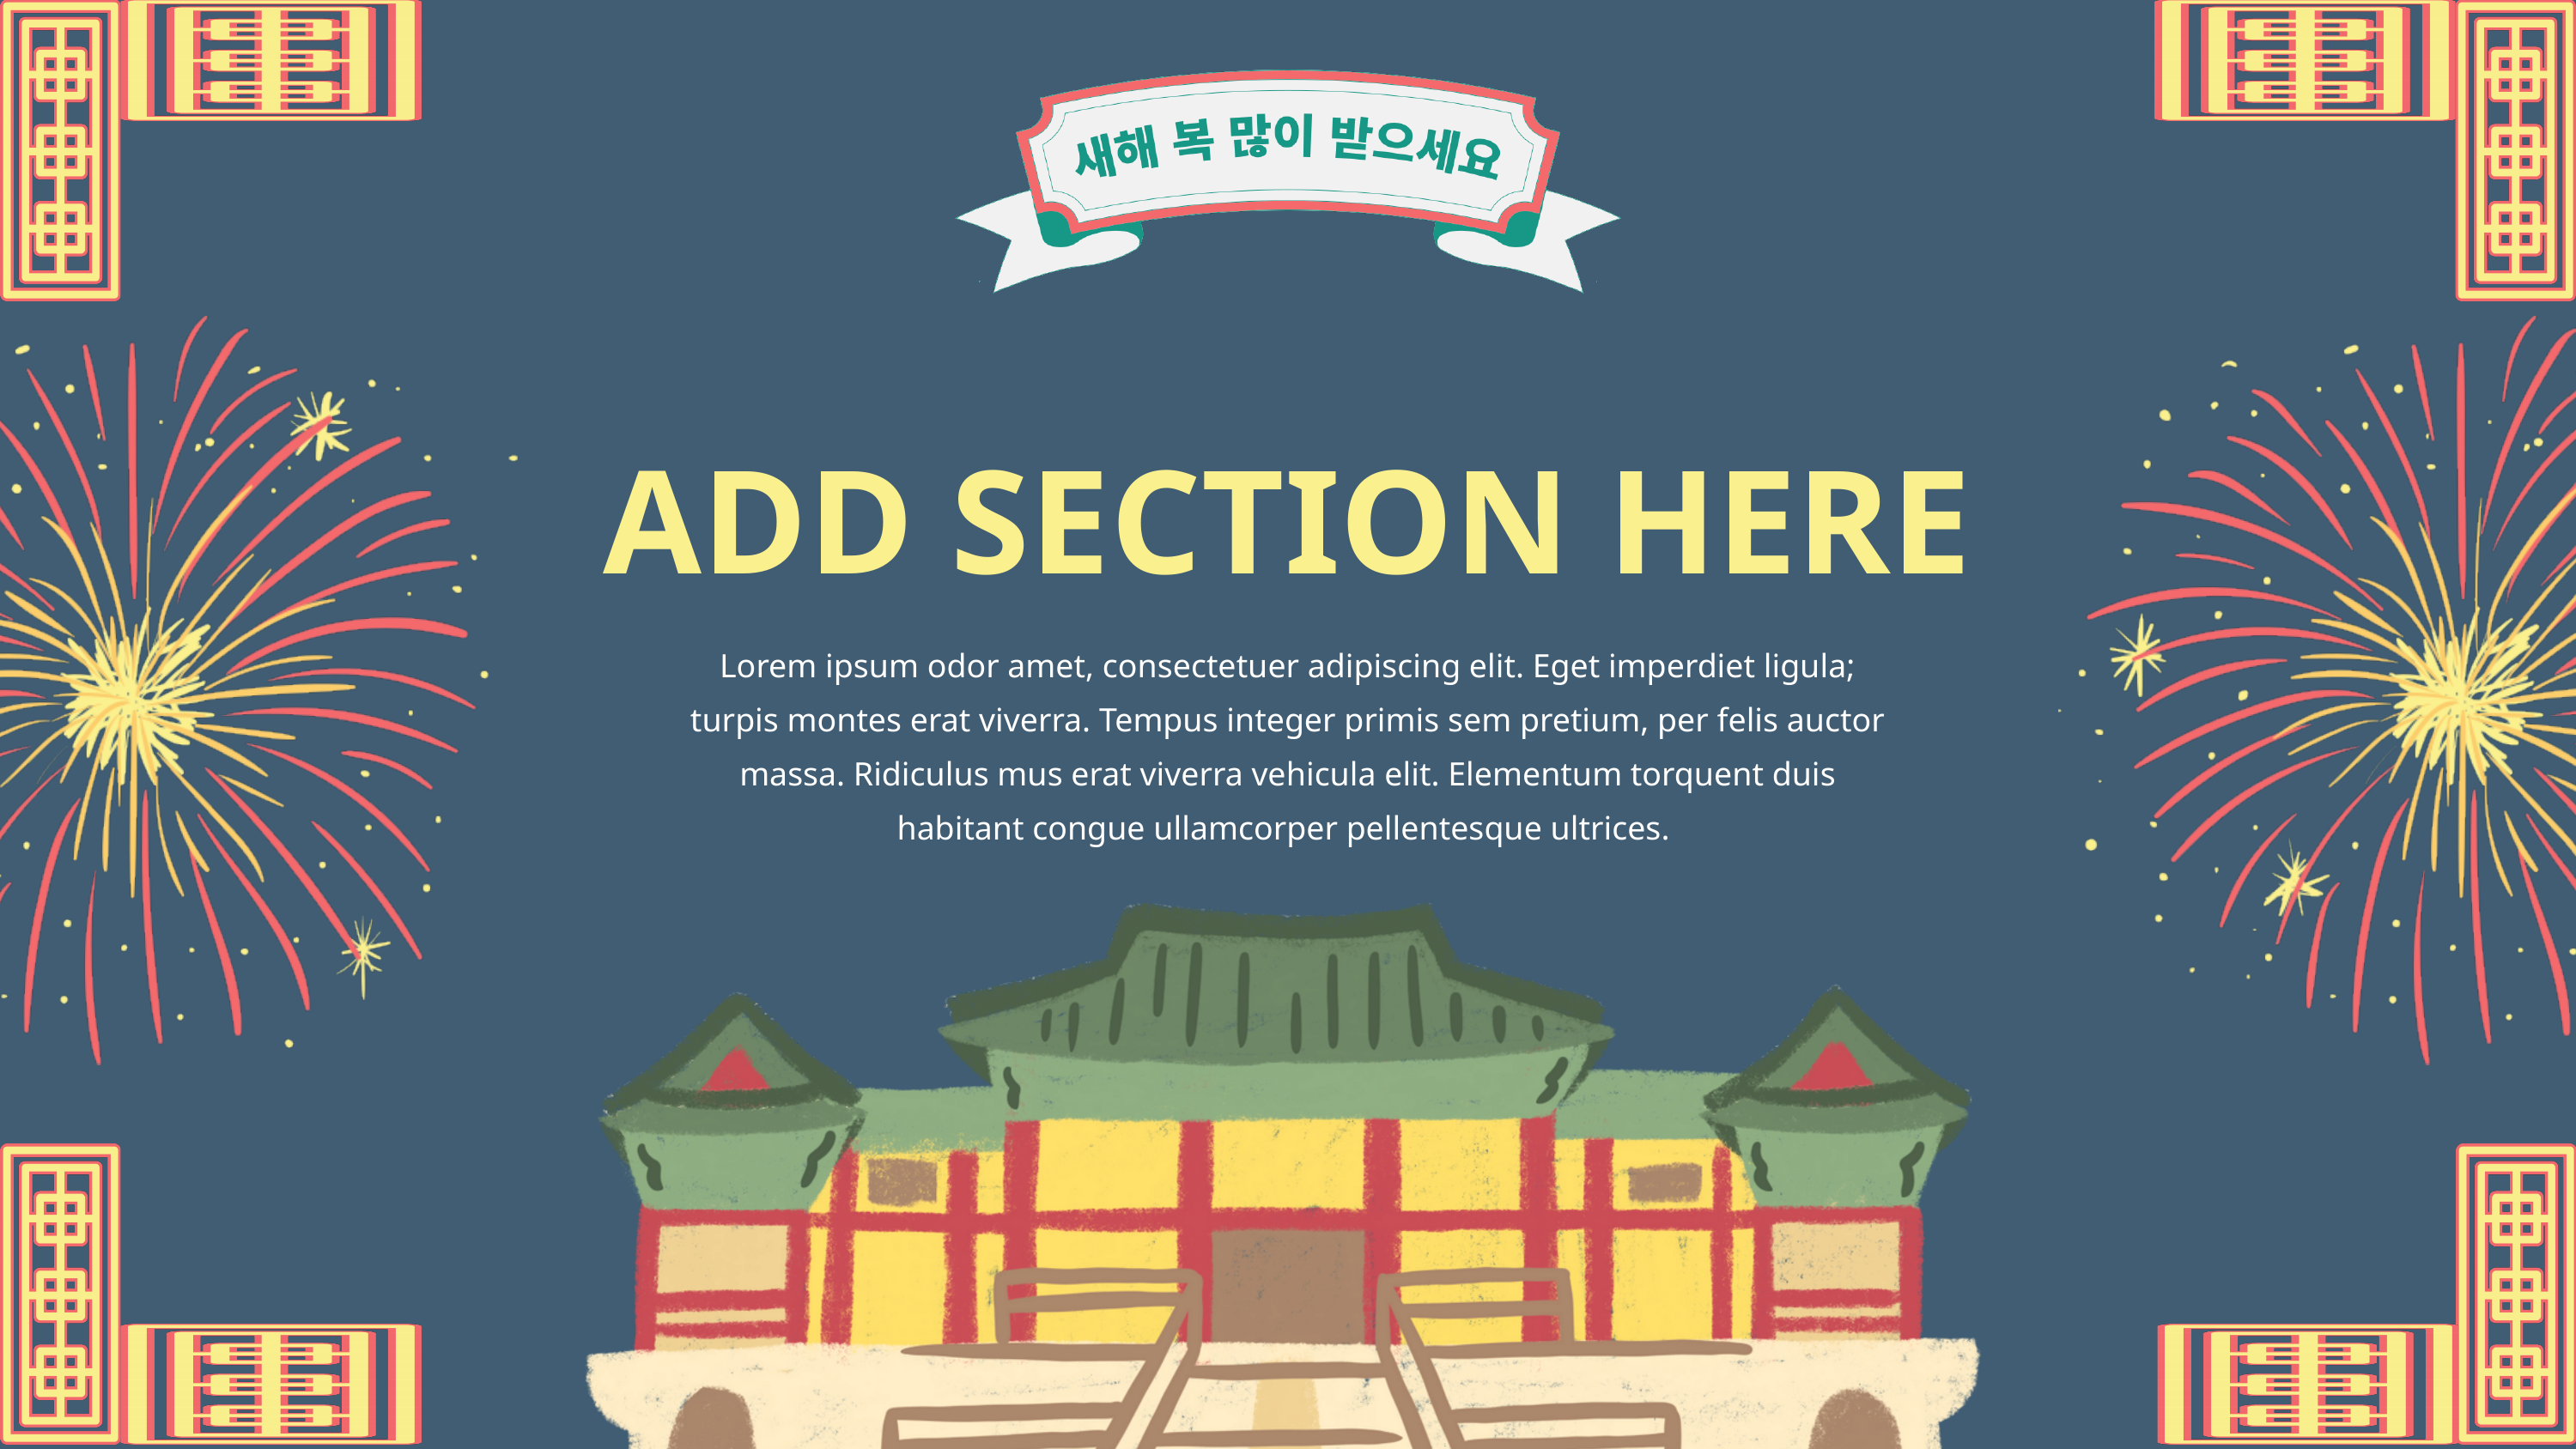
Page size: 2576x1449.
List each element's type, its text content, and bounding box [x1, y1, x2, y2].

text_box [2058, 316, 2576, 1066]
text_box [0, 0, 422, 301]
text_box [0, 1143, 422, 1446]
text_box [0, 316, 518, 1066]
text_box Lorem ipsum odor amet, consectetuer adipiscing elit. Eget imperdiet ligula; turpis montes erat viverra. Tempus integer primis sem pretium, per felis auctor massa. Ridiculus mus erat viverra vehicula elit. Elementum torquent duis habitant congue ullamcorper pellentesque ultrices. [674, 629, 1902, 846]
text_box ADD SECTION HERE [596, 362, 1980, 603]
text_box [576, 902, 2001, 1449]
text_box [2154, 0, 2576, 301]
text_box [954, 70, 1622, 294]
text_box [2157, 1143, 2576, 1446]
